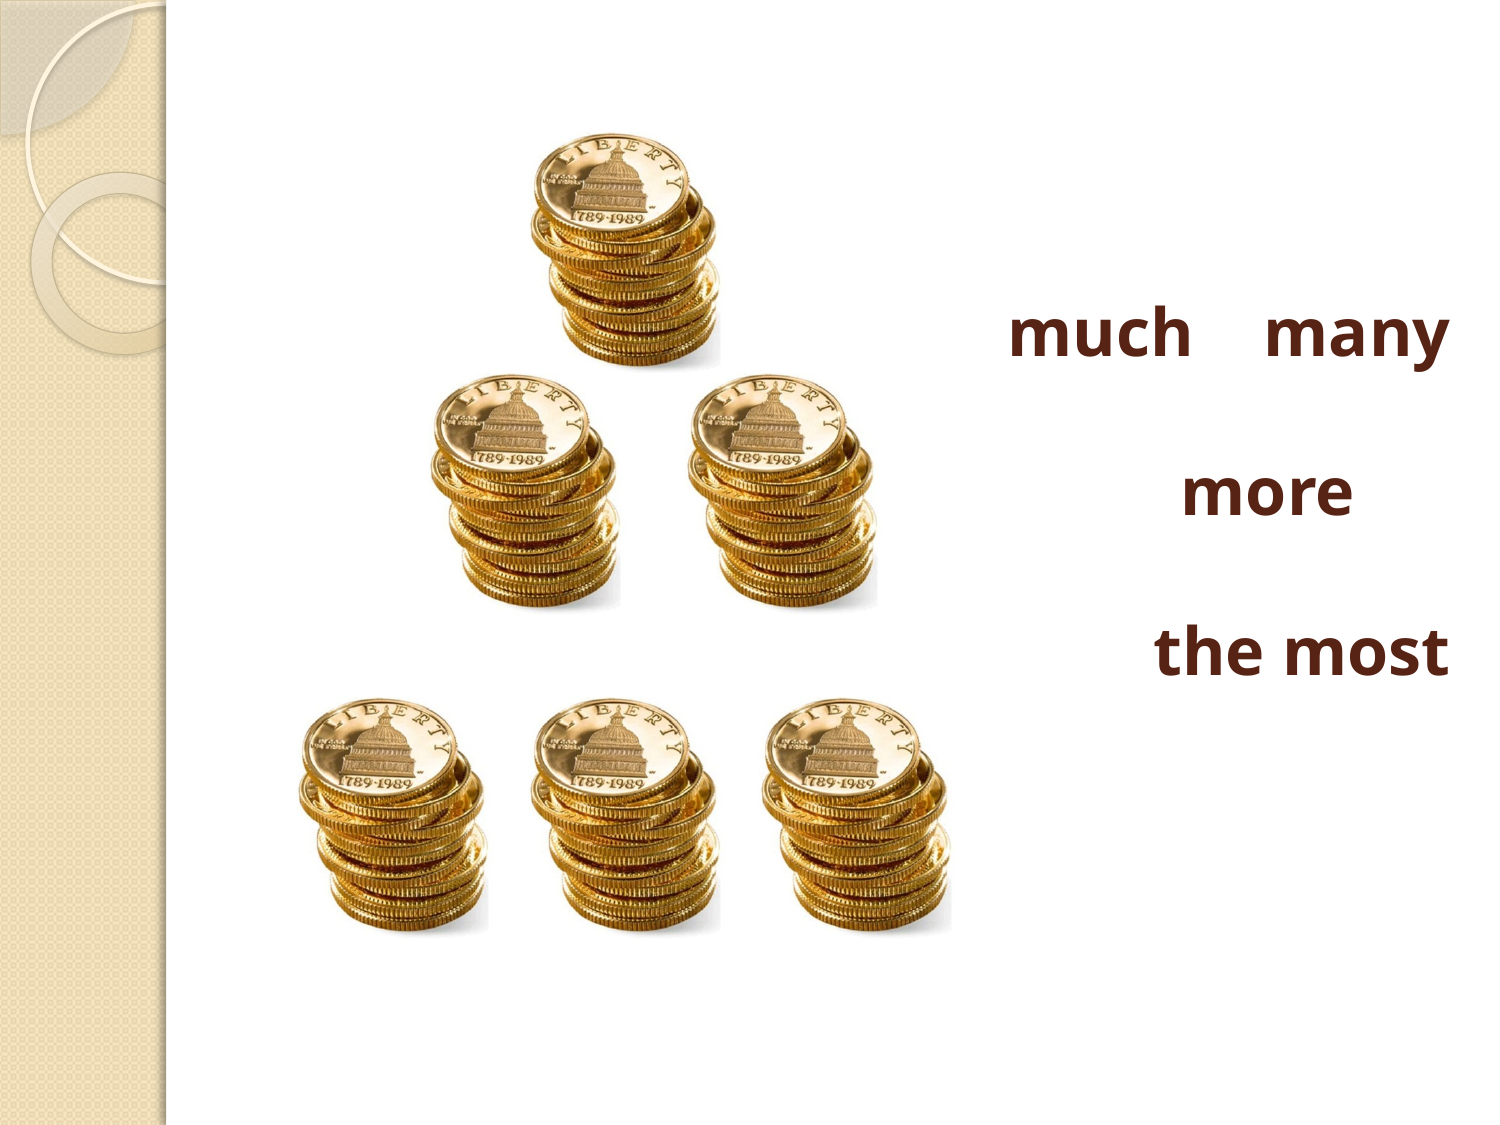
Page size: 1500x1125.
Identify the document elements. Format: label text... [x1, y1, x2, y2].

title much many more the most [171, 45, 1466, 941]
picture [395, 132, 910, 615]
picture [263, 697, 984, 940]
